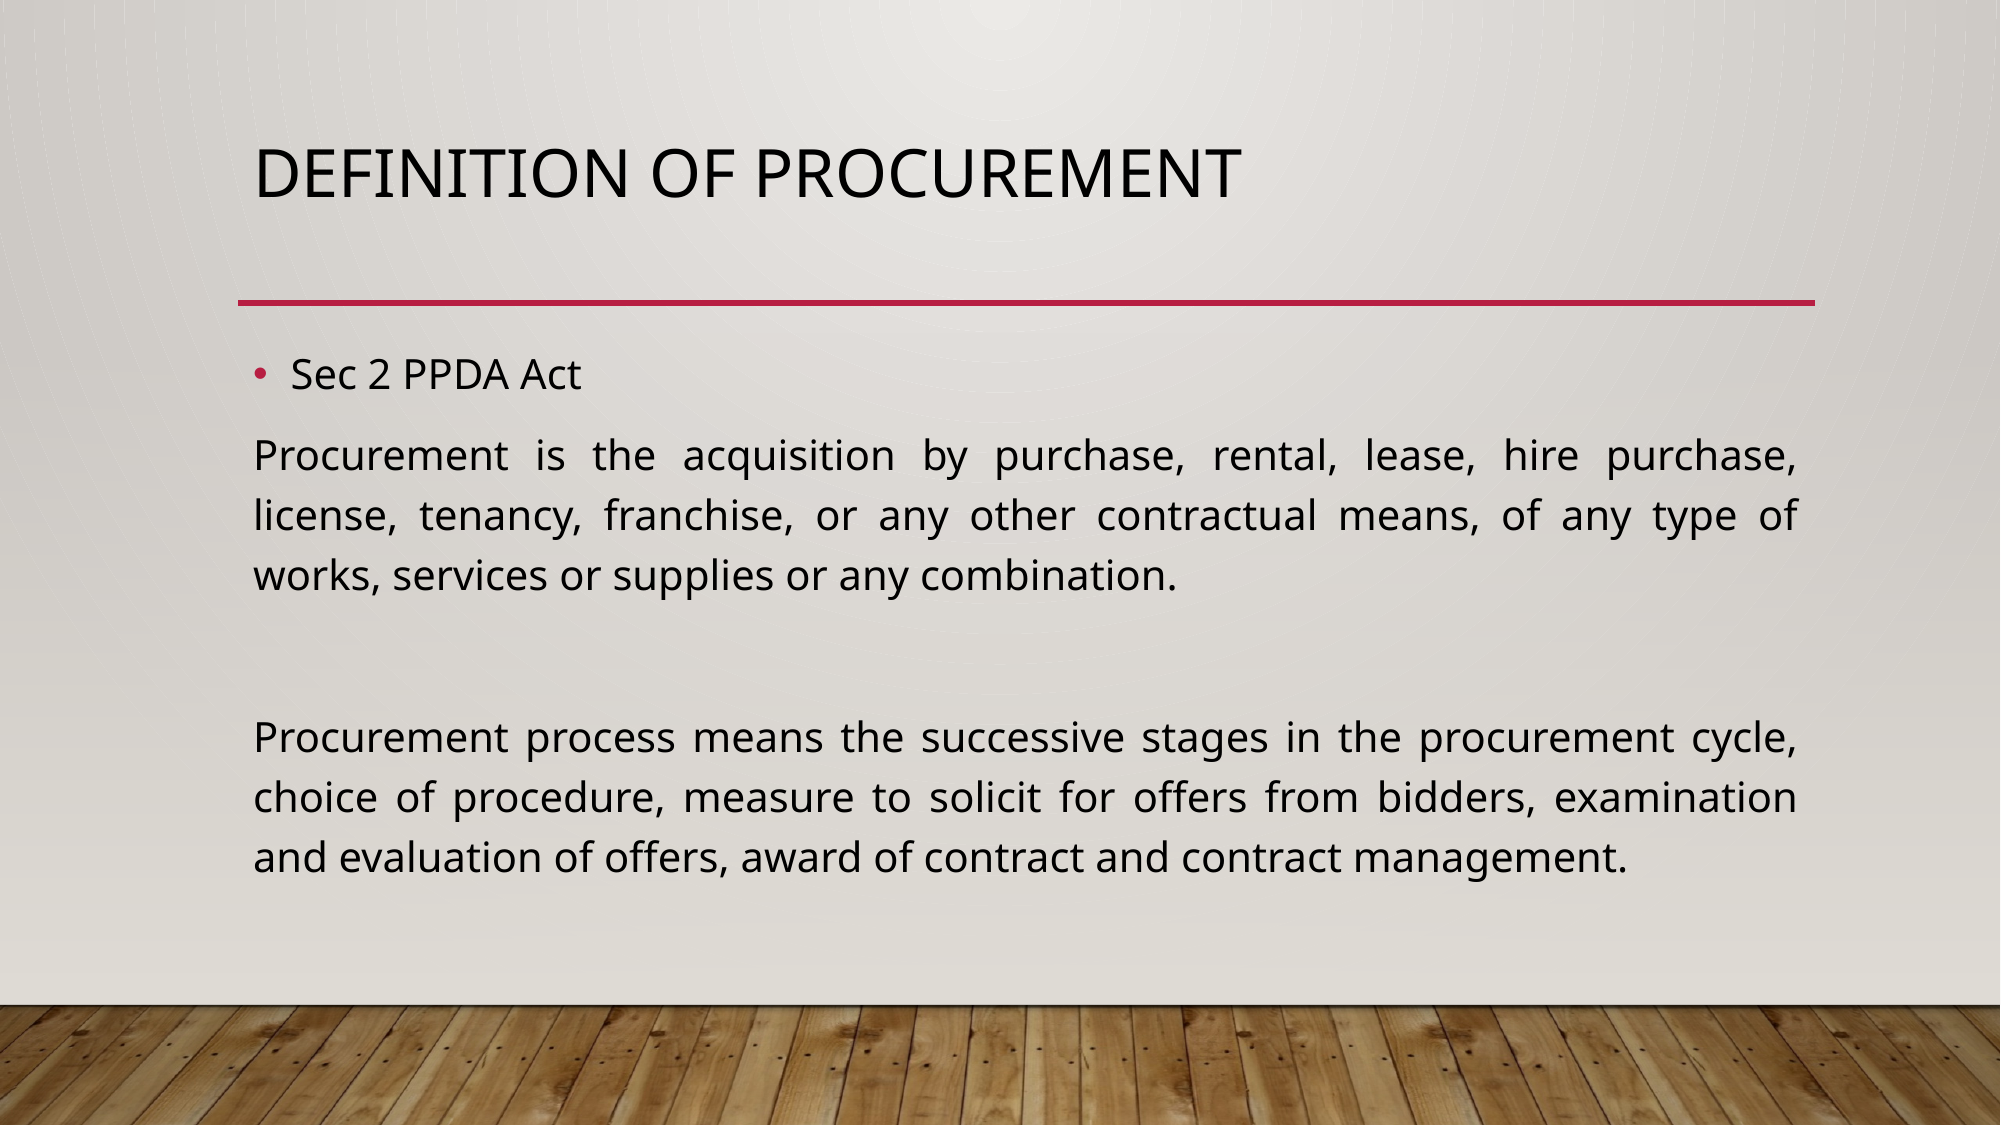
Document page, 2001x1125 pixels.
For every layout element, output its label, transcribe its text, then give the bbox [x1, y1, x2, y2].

title DEFINITION OF PROCUREMENT [238, 131, 1814, 305]
list Sec 2 PPDA Act Procurement is the acquisition by purchase, rental, lease, hire purchase, license, tenancy, franchise, or any other contractual means, of any type of works, services or supplies or any combination. Procurement process means the successive stages in the procurement cycle, choice of procedure, measure to solicit for offers from bidders, examination and evaluation of offers, award of contract and contract management. [238, 330, 1814, 925]
picture [0, 1005, 2000, 1125]
